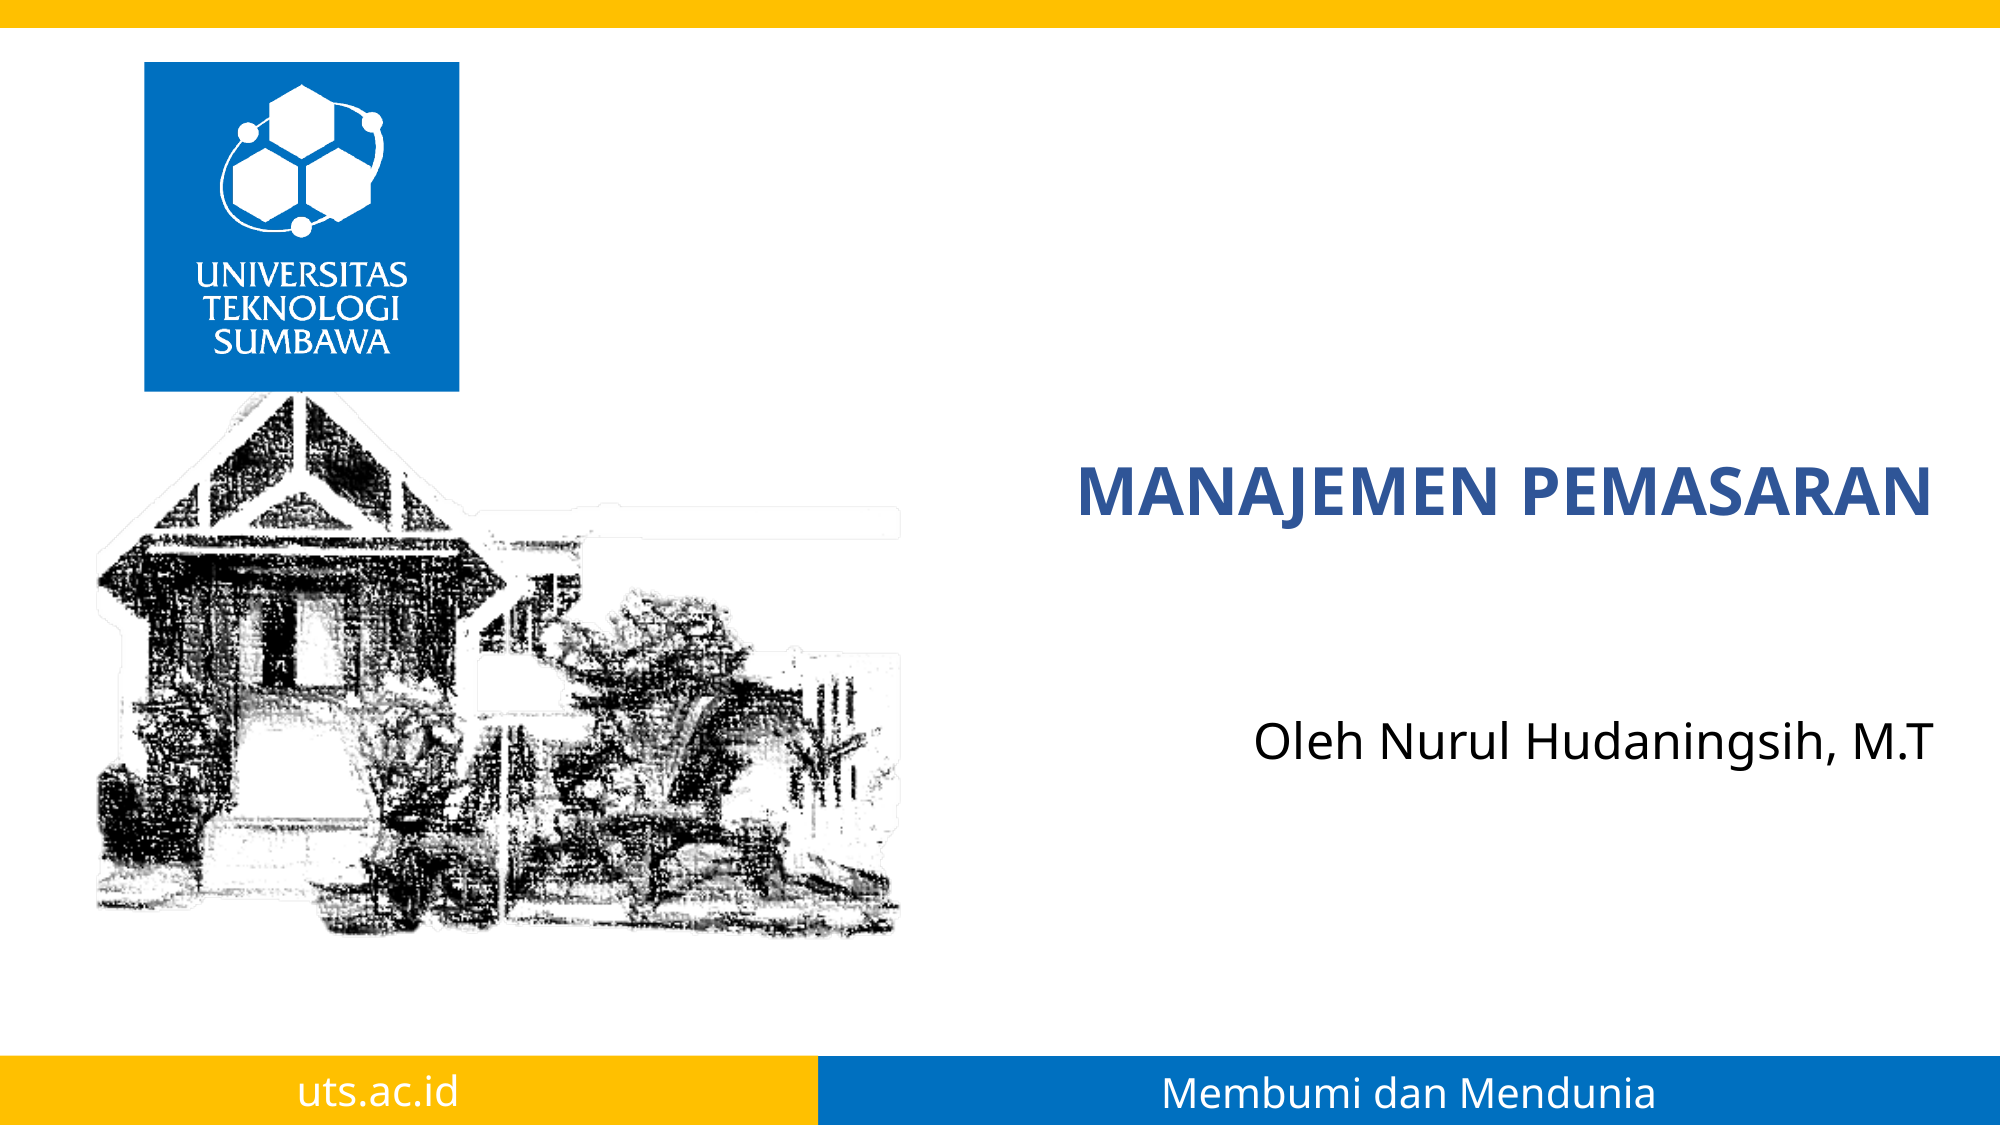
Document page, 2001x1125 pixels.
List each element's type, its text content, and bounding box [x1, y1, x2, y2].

title MANAJEMEN PEMASARAN [654, 356, 1950, 538]
picture [0, 205, 1000, 1019]
picture [196, 84, 407, 354]
subtitle Oleh Nurul Hudaningsih, M.T [730, 552, 1950, 825]
